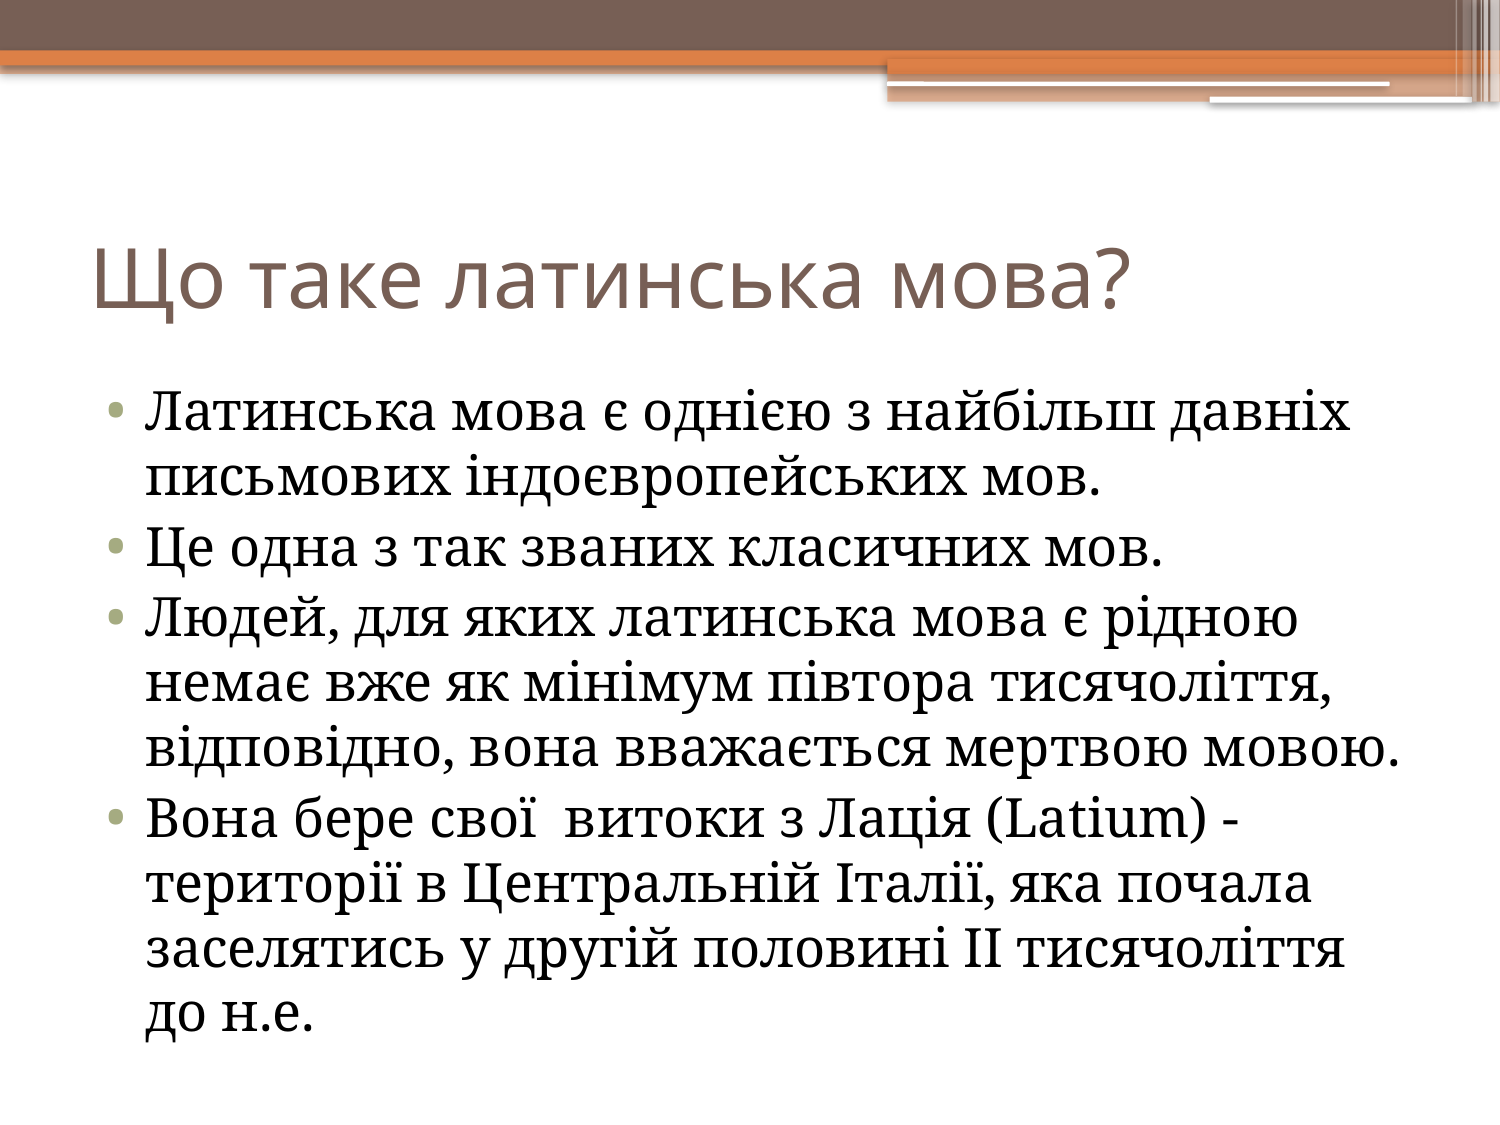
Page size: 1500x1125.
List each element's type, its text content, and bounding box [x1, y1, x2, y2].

list Латинська мова є однією з найбільш давніх письмових індоєвропейських мов. Це одна з так званих класичних мов. Людей, для яких латинська мова є рідною немає вже як мінімум півтора тисячоліття, відповідно, вона вважається мертвою мовою. Вона бере свої витоки з Лація (Latium) - території в Центральній Італії, яка почала заселятись у другій половині ІІ тисячоліття до н.е. [75, 368, 1425, 1079]
title Що таке латинська мова? [75, 187, 1425, 363]
